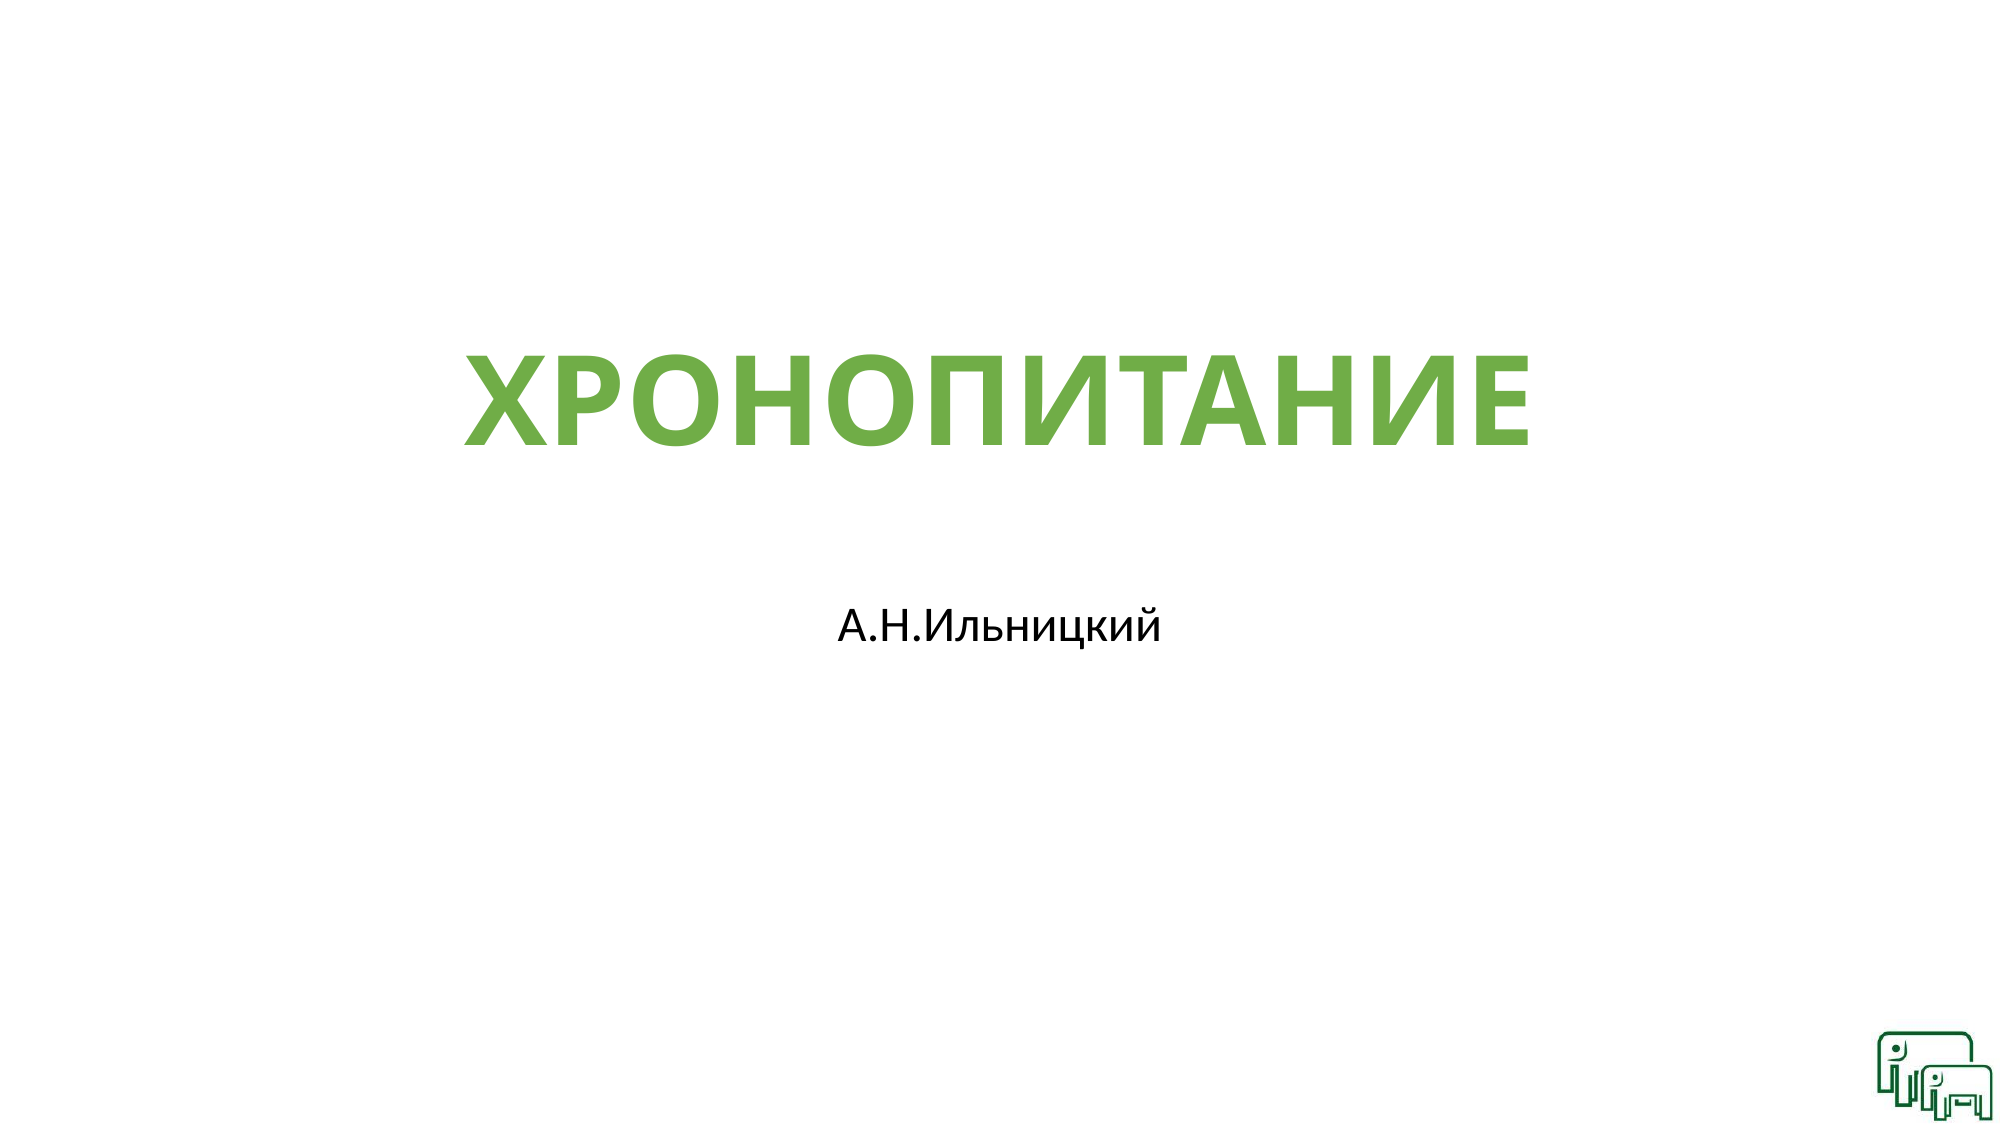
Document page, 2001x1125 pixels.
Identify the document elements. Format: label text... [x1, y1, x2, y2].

title ХРОНОПИТАНИЕ [249, 184, 1750, 480]
subtitle А.Н.Ильницкий [249, 590, 1750, 944]
picture [1871, 1019, 2000, 1125]
